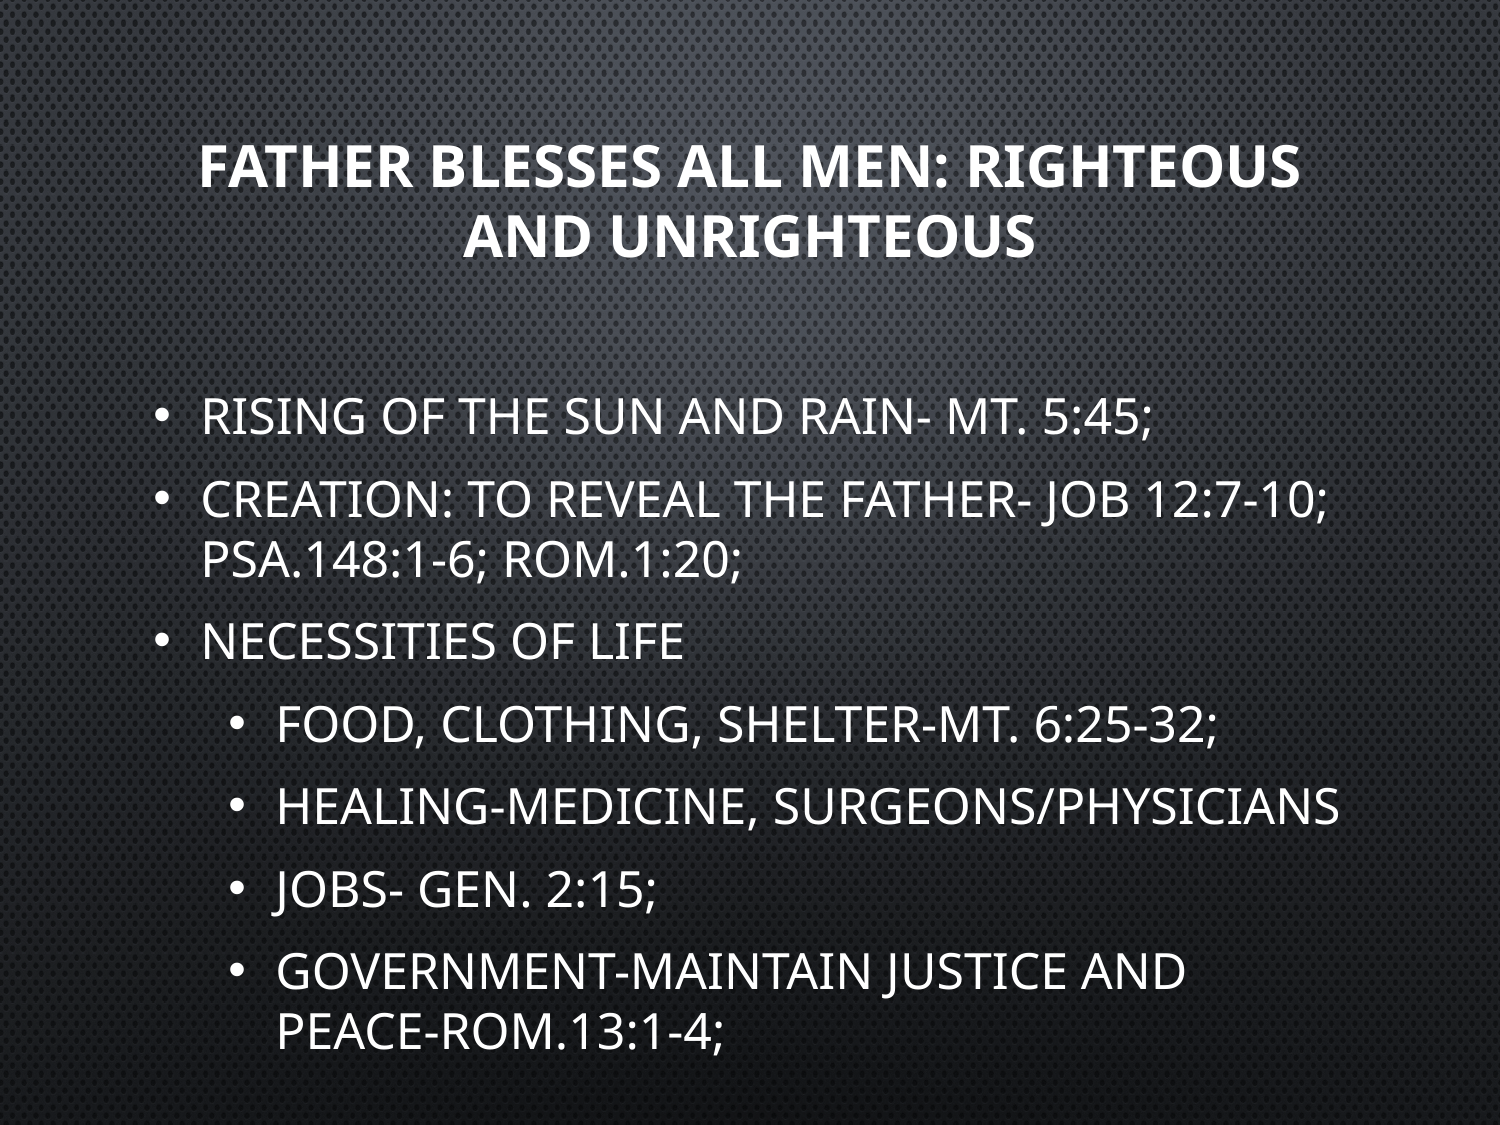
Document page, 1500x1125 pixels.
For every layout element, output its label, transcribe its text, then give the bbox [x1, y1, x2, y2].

list Rising of the sun and rain- Mt. 5:45; Creation: to reveal the FATHER- JOB 12:7-10; PSA.148:1-6; ROM.1:20; Necessities of life Food, Clothing, Shelter-Mt. 6:25-32; Healing-Medicine, surgeons/physicians Jobs- Gen. 2:15; Government-Maintain justice and peace-Rom.13:1-4; [138, 377, 1358, 1125]
title Father blesses all men: righteous and unrighteous [140, 99, 1360, 298]
